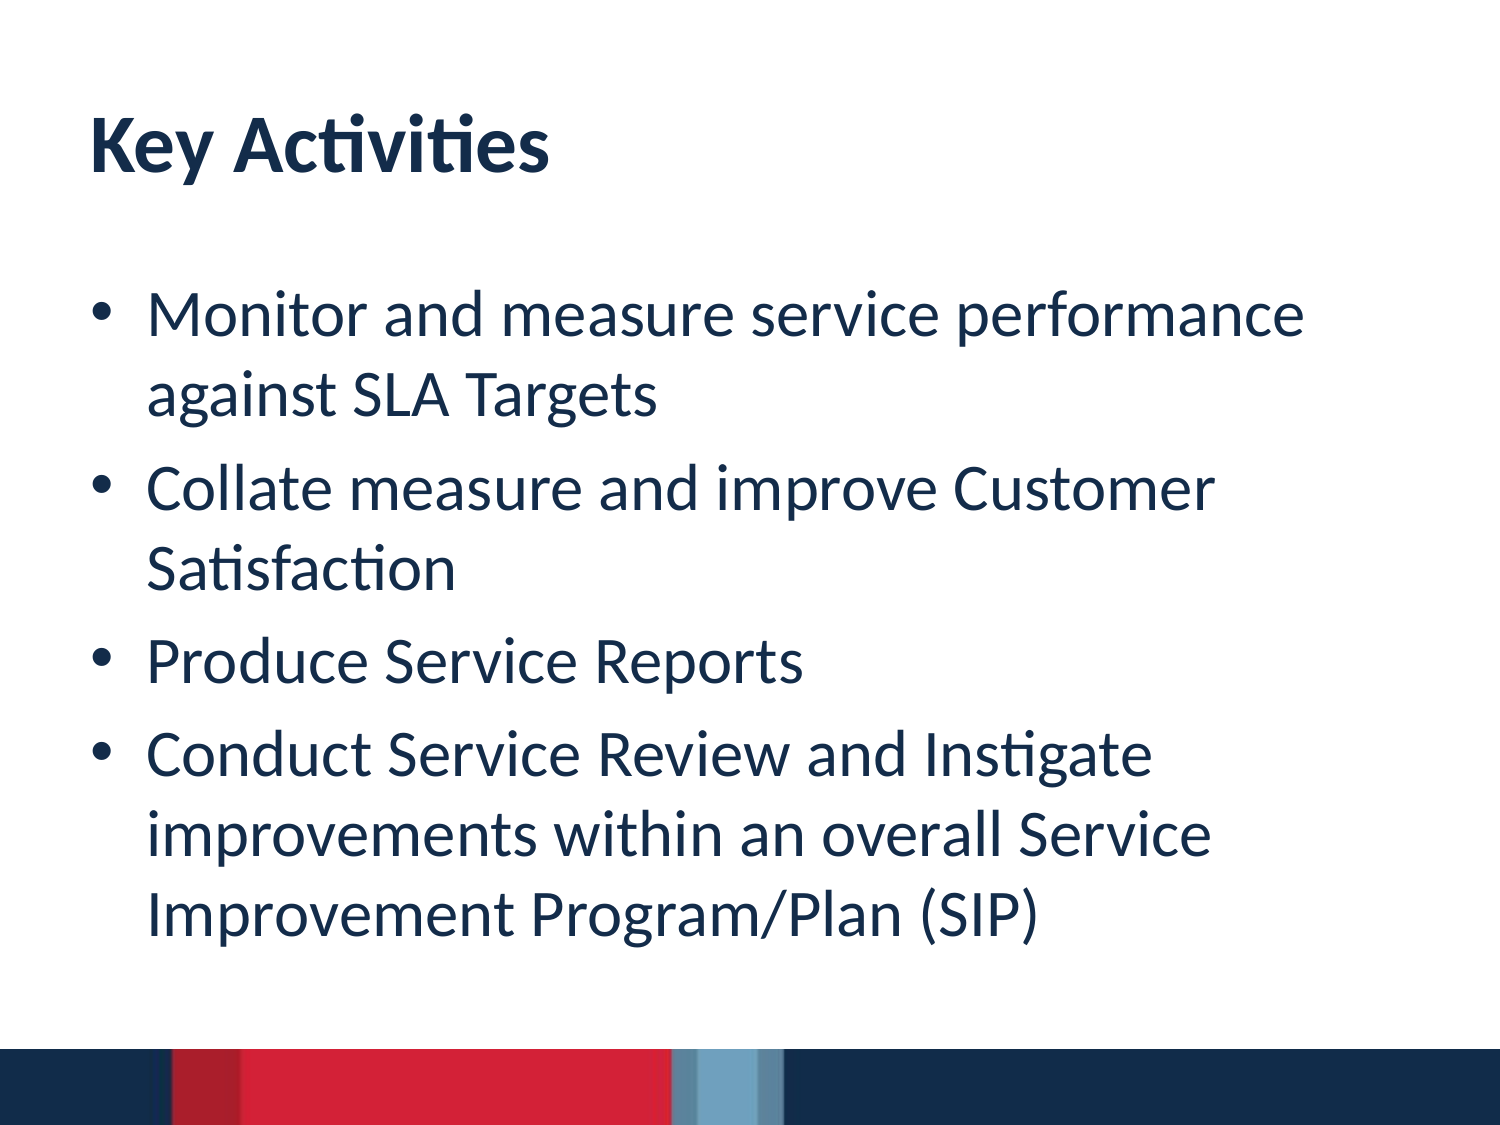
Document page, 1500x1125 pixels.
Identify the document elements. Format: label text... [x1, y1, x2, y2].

title Key Activities [75, 45, 1425, 233]
picture [0, 1049, 1500, 1125]
list Monitor and measure service performance against SLA Targets Collate measure and improve Customer Satisfaction Produce Service Reports Conduct Service Review and Instigate improvements within an overall Service Improvement Program/Plan (SIP)‏ [75, 262, 1425, 975]
